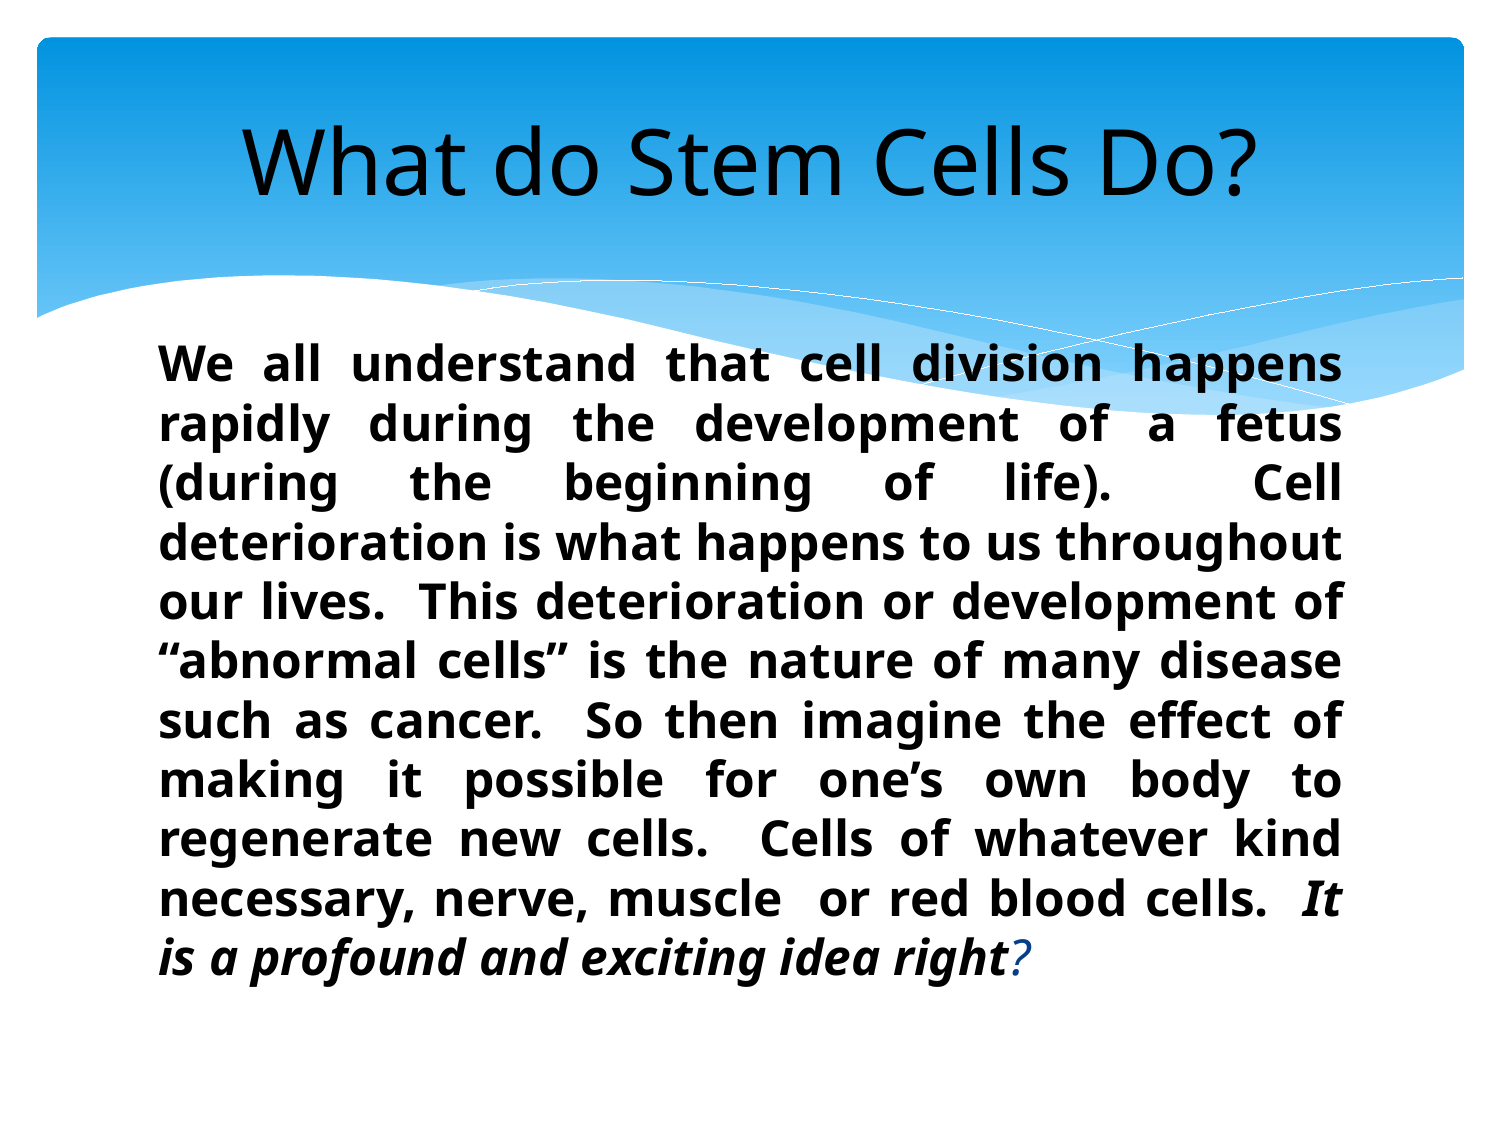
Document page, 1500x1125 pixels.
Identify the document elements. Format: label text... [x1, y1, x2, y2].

list We all understand that cell division happens rapidly during the development of a fetus (during the beginning of life). Cell deterioration is what happens to us throughout our lives. This deterioration or development of “abnormal cells” is the nature of many disease such as cancer. So then imagine the effect of making it possible for one’s own body to regenerate new cells. Cells of whatever kind necessary, nerve, muscle or red blood cells. It is a profound and exciting idea right? [143, 324, 1359, 1005]
title What do Stem Cells Do? [75, 55, 1425, 261]
